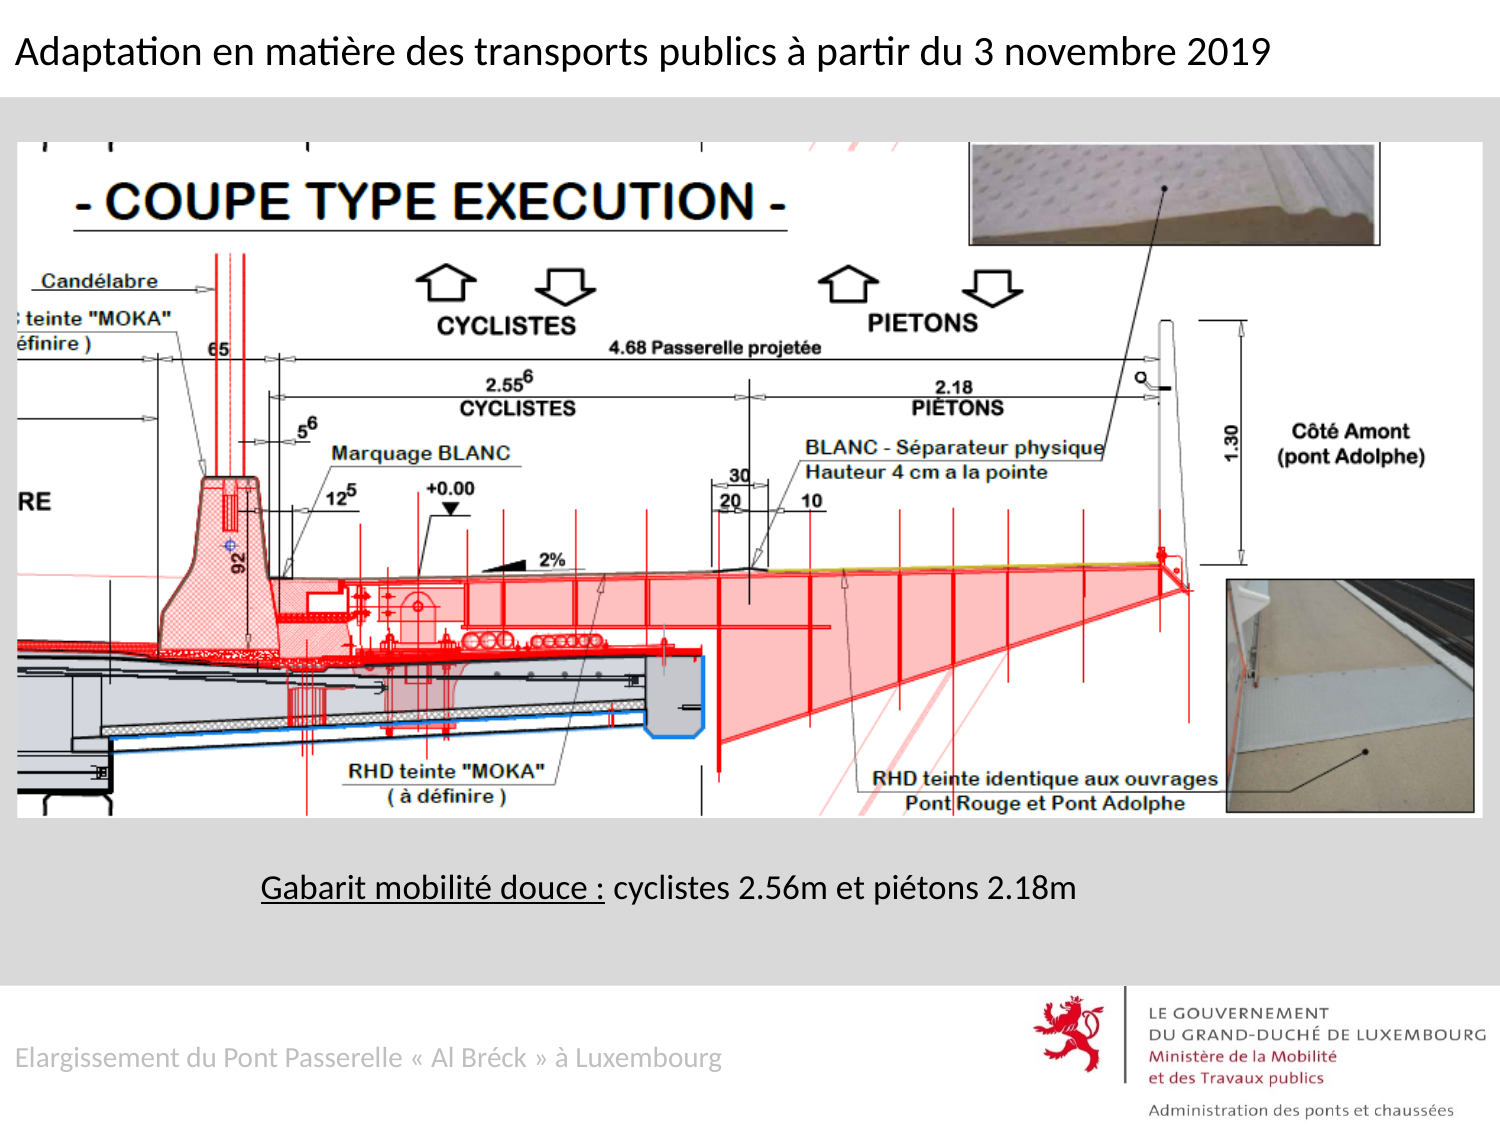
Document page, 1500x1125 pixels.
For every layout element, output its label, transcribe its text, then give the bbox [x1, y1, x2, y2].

picture [17, 142, 1483, 818]
text_box Adaptation en matière des transports publics à partir du 3 novembre 2019 [0, 0, 1500, 98]
text_box Gabarit mobilité douce : cyclistes 2.56m et piétons 2.18m [245, 861, 1233, 941]
text_box Elargissement du Pont Passerelle « Al Bréck » à Luxembourg [0, 985, 1500, 1125]
picture [1025, 986, 1500, 1125]
